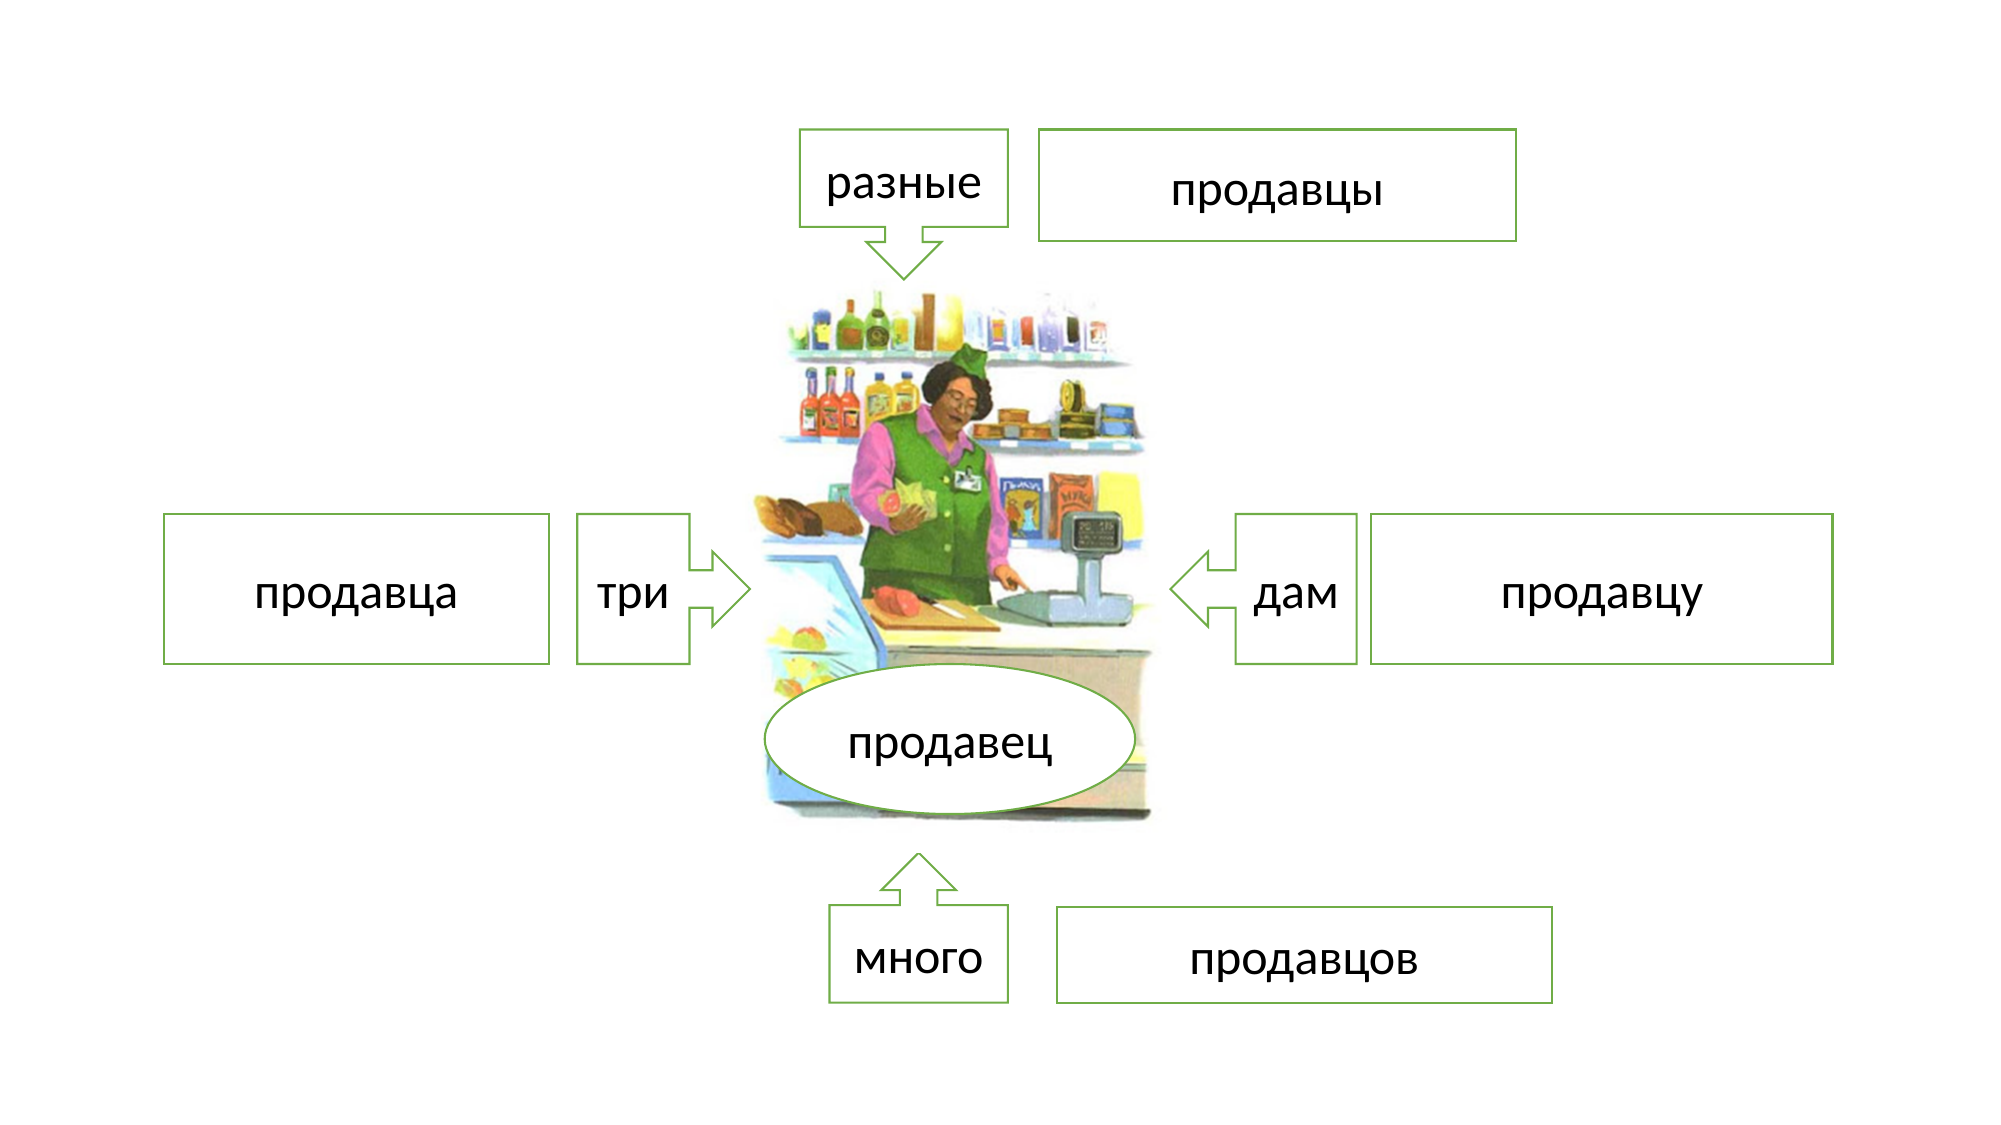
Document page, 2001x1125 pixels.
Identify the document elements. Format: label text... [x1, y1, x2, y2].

text_box продавцов [1056, 906, 1553, 1004]
text_box разные [798, 128, 1009, 258]
text_box дам [1207, 512, 1358, 666]
text_box продавца [163, 513, 550, 665]
picture [713, 258, 1207, 853]
text_box три [576, 512, 713, 666]
text_box много [828, 853, 1009, 1004]
text_box продавцу [1370, 513, 1834, 665]
text_box продавцы [1038, 128, 1517, 242]
